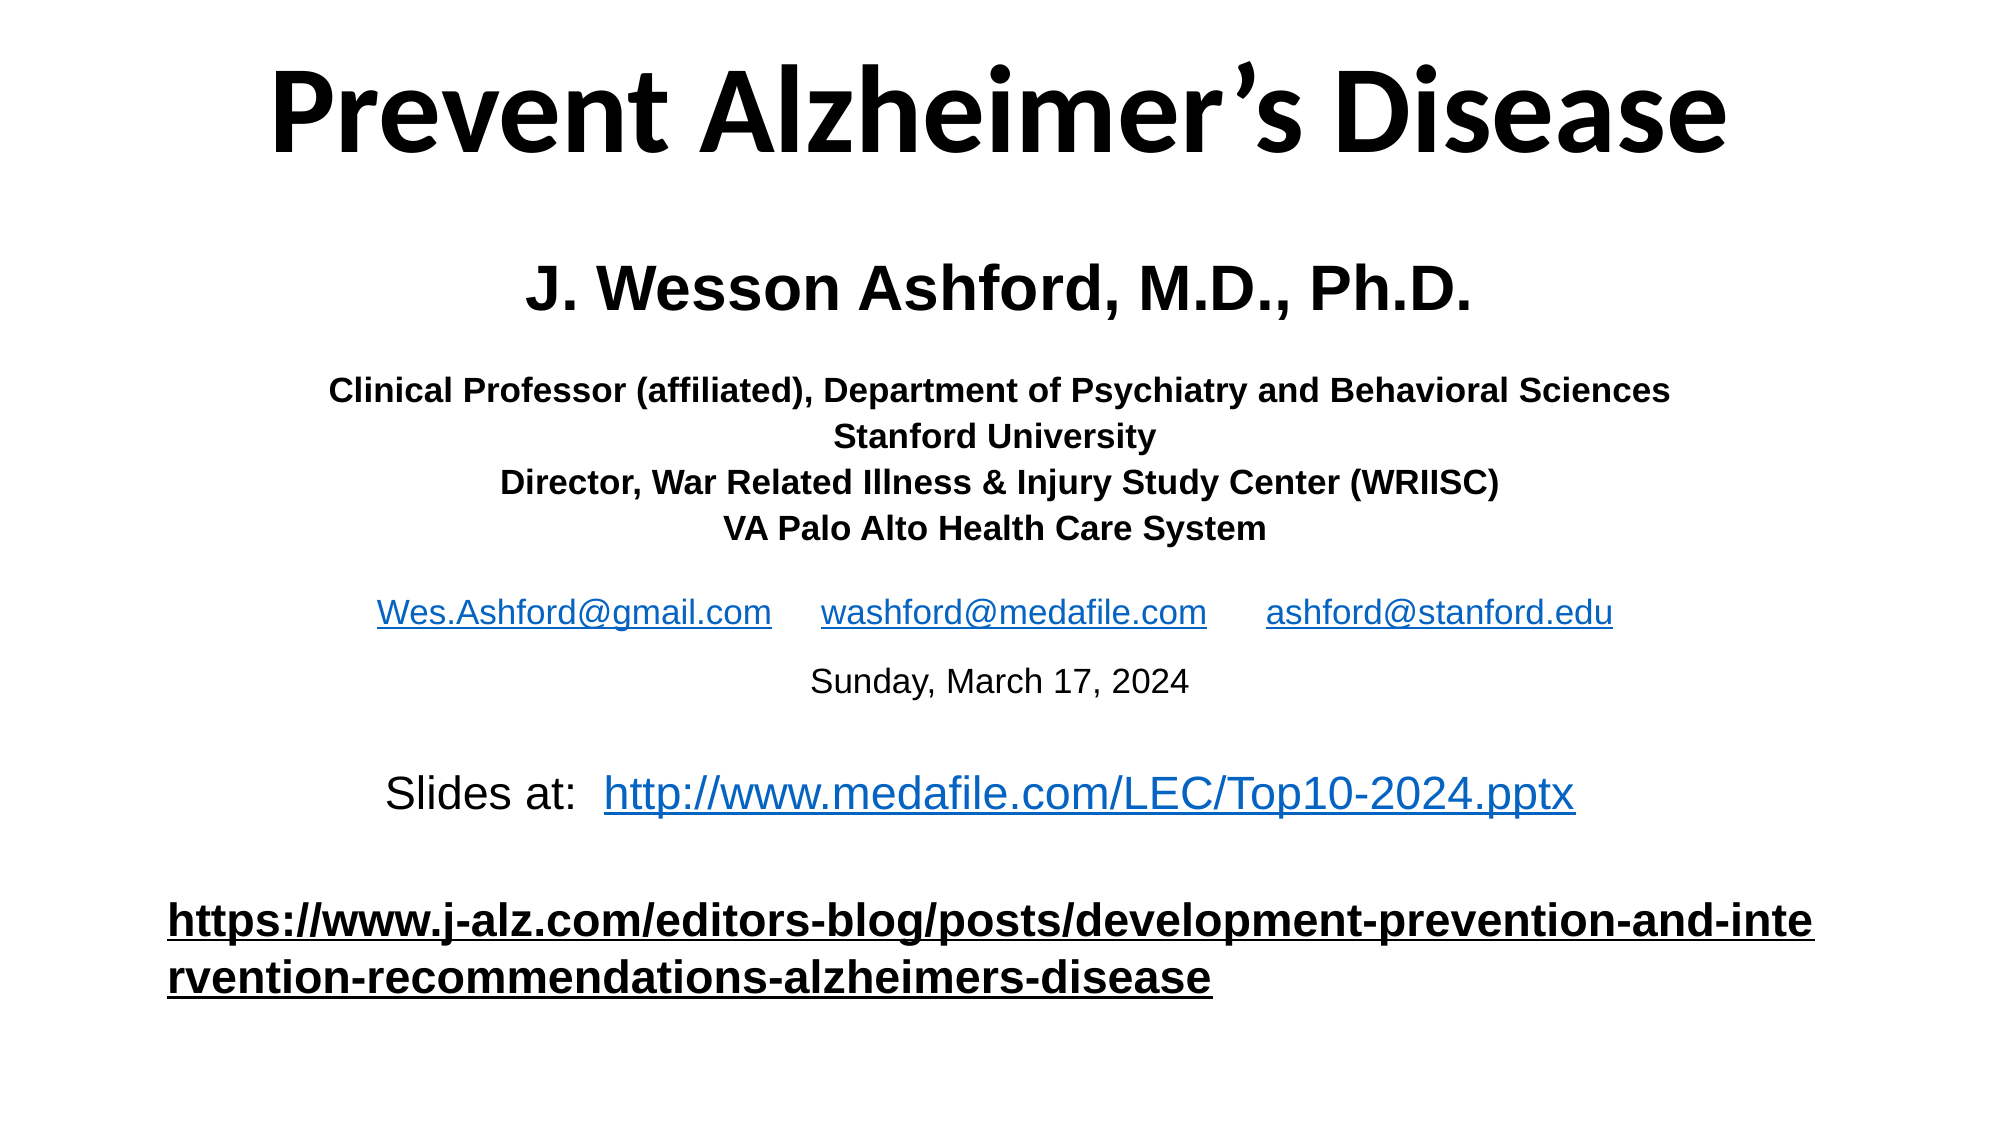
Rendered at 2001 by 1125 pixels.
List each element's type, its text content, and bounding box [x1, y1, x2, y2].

title Prevent Alzheimer’s Disease [215, 29, 1785, 187]
subtitle J. Wesson Ashford, M.D., Ph.D. Clinical Professor (affiliated), Department of Psychiatry and Behavioral Sciences Stanford University Director, War Related Illness & Injury Study Center (WRIISC) VA Palo Alto Health Care System Wes.Ashford@gmail.com washford@medafile.com ashford@stanford.edu Sunday, March 17, 2024 Slides at: http://www.medafile.com/LEC/Top10-2024.pptx https://www.j-alz.com/editors-blog/posts/development-prevention-and-intervention-recommendations-alzheimers-disease [152, 254, 1848, 1024]
